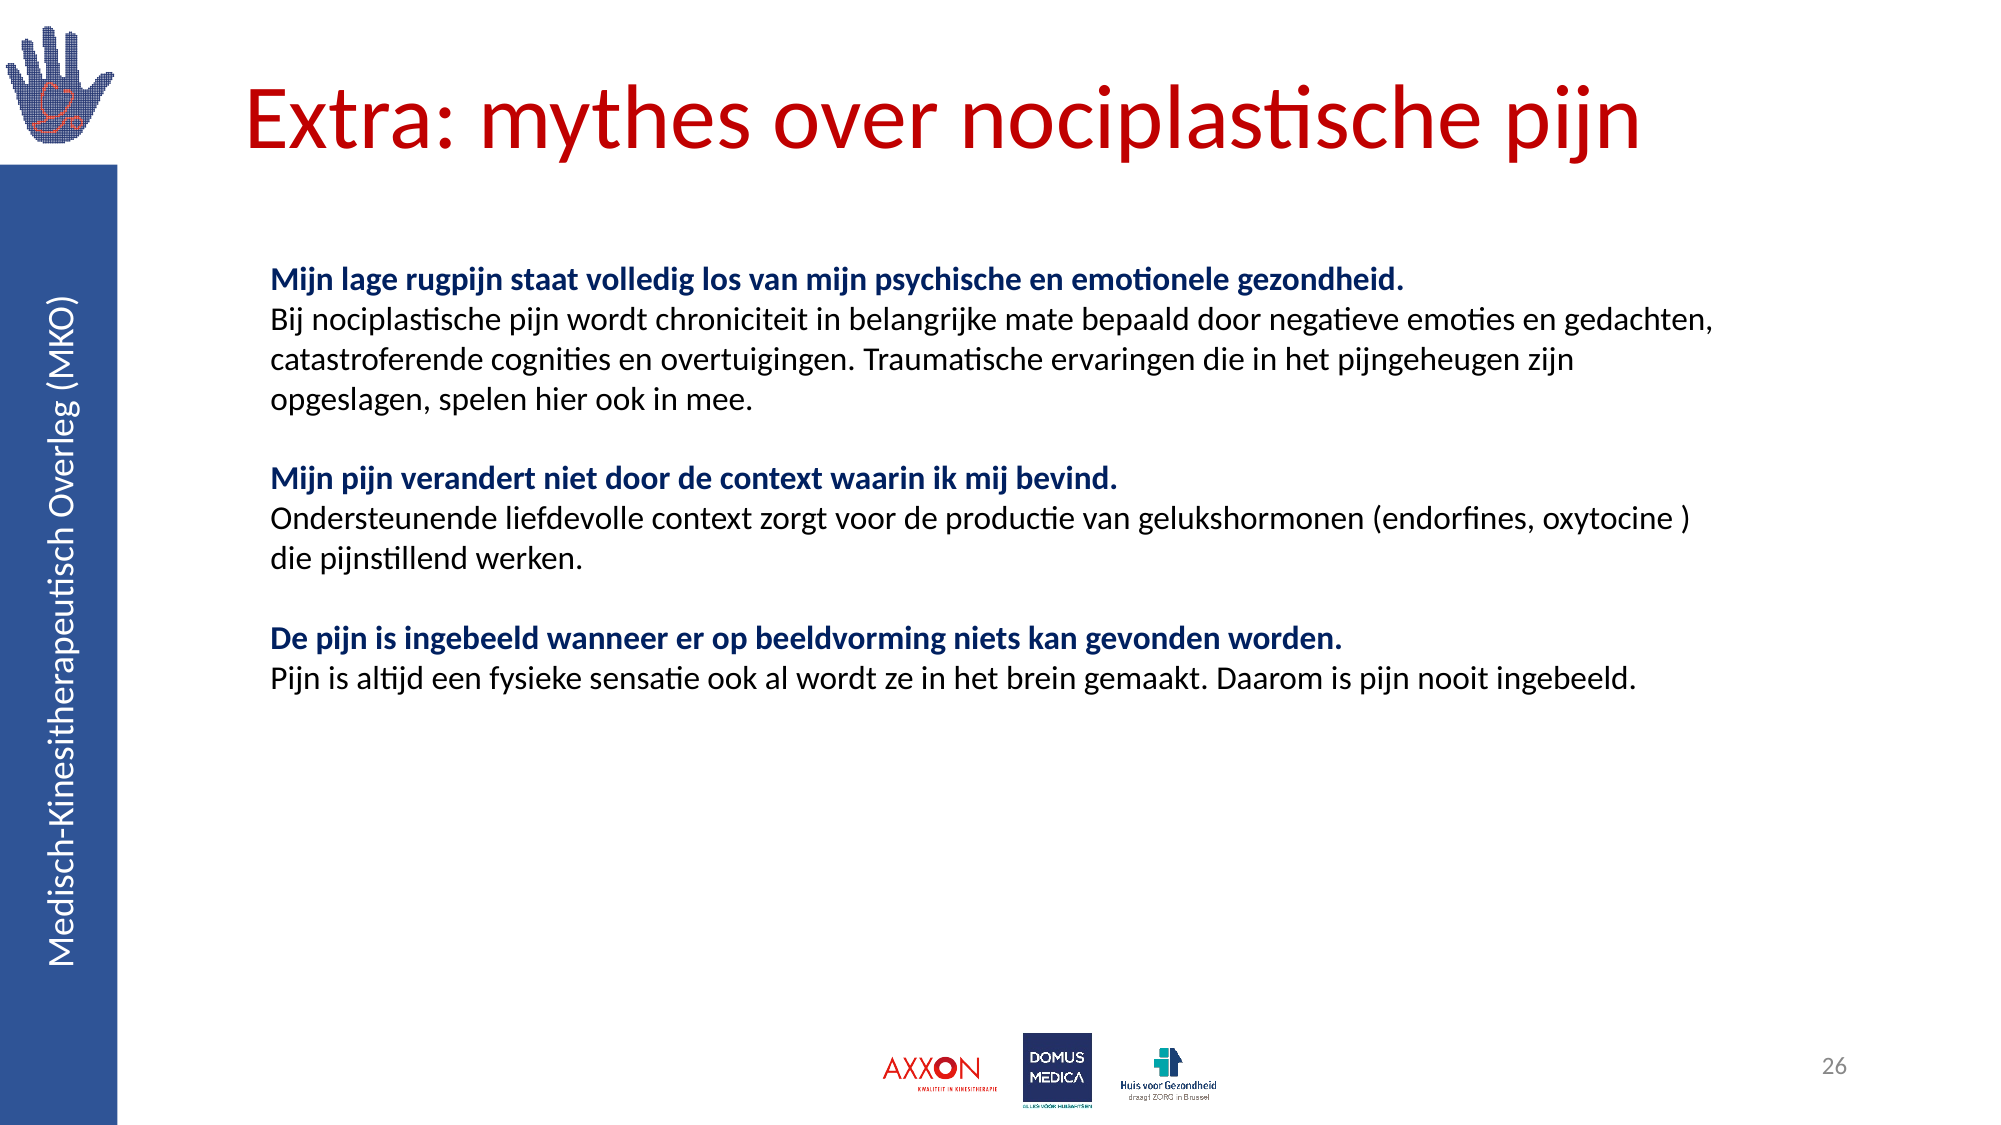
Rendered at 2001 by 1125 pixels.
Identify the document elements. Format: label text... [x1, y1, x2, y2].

text_box Mijn lage rugpijn staat volledig los van mijn psychische en emotionele gezondheid. Bij nociplastische pijn wordt chroniciteit in belangrijke mate bepaald door negatieve emoties en gedachten, catastroferende cognities en overtuigingen. Traumatische ervaringen die in het pijngeheugen zijn opgeslagen, spelen hier ook in mee. Mijn pijn verandert niet door de context waarin ik mij bevind. Ondersteunende liefdevolle context zorgt voor de productie van gelukshormonen (endorfines, oxytocine ) die pijnstillend werken. De pijn is ingebeeld wanneer er op beeldvorming niets kan gevonden worden. Pijn is altijd een fysieke sensatie ook al wordt ze in het brein gemaakt. Daarom is pijn nooit ingebeeld. [255, 249, 1745, 739]
picture [1121, 1048, 1216, 1101]
picture [1010, 1020, 1104, 1121]
picture [875, 1047, 1003, 1102]
picture [2, 5, 118, 169]
slide_number 26 [1412, 1035, 1863, 1096]
title Extra: mythes over nociplastische pijn [229, 59, 1863, 278]
